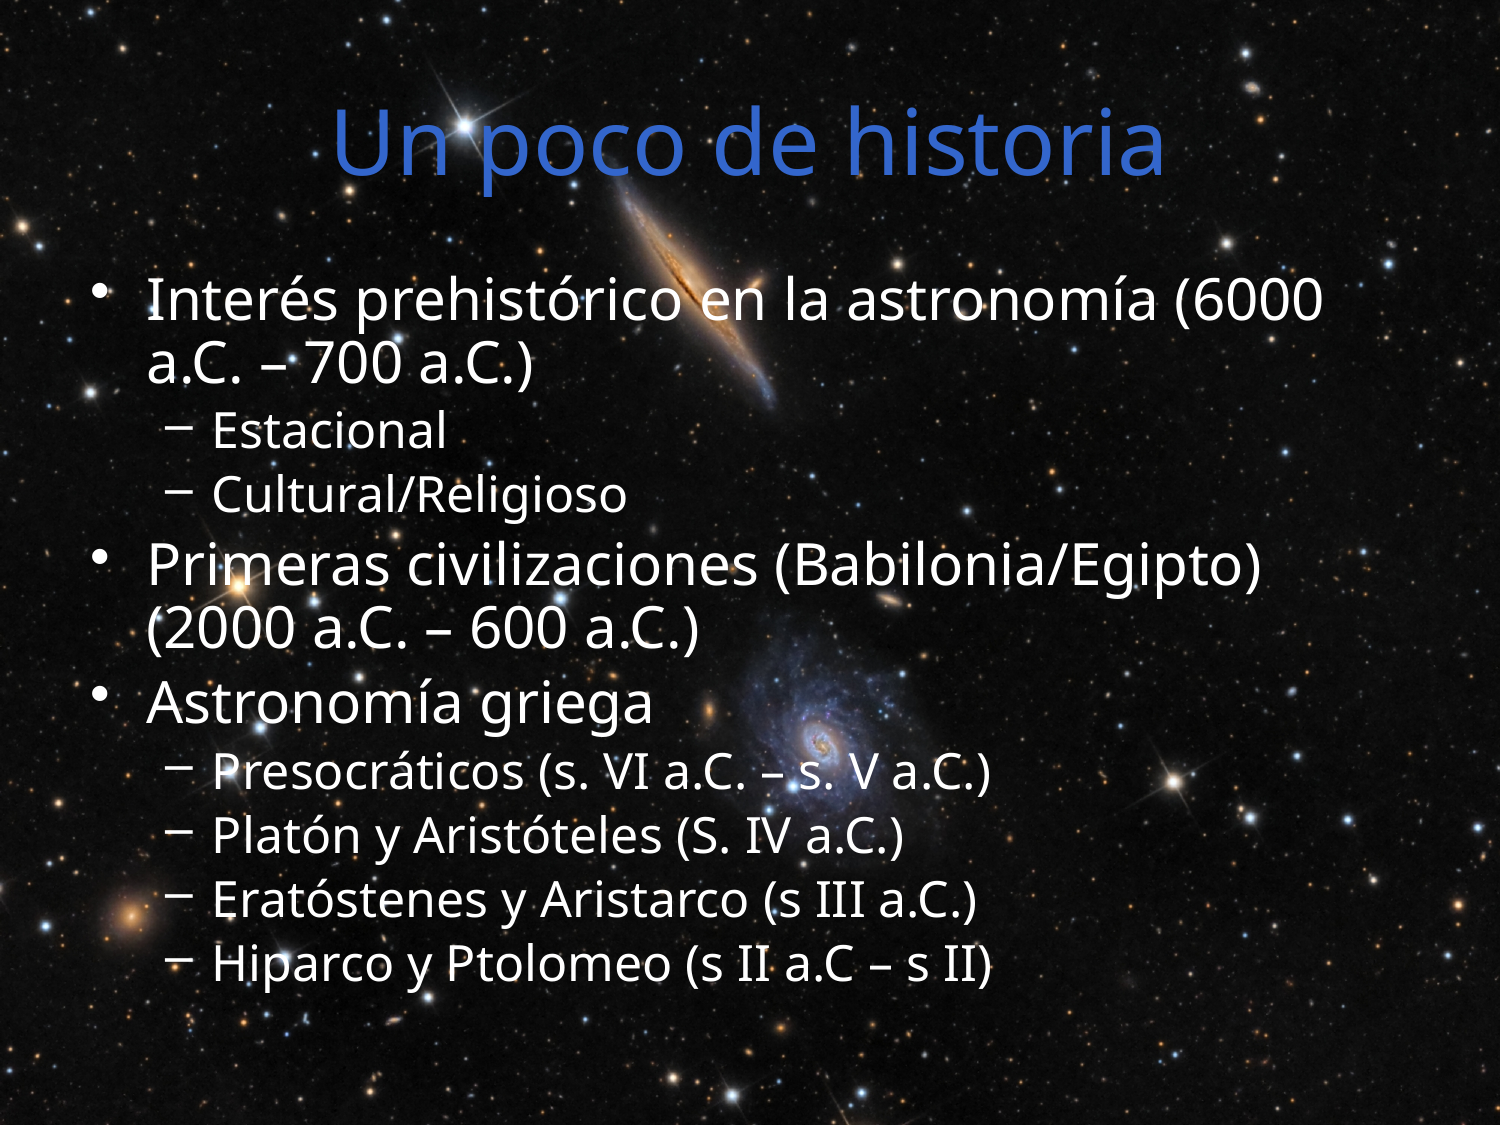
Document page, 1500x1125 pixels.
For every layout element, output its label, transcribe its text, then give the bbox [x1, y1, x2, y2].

picture [0, 0, 1500, 1125]
title Un poco de historia [74, 44, 1426, 233]
list Interés prehistórico en la astronomía (6000 a.C. – 700 a.C.) Estacional Cultural/Religioso Primeras civilizaciones (Babilonia/Egipto) (2000 a.C. – 600 a.C.) Astronomía griega Presocráticos (s. VI a.C. – s. V a.C.) Platón y Aristóteles (S. IV a.C.) Eratóstenes y Aristarco (s III a.C.) Hiparco y Ptolomeo (s II a.C – s II) [74, 262, 1426, 1083]
